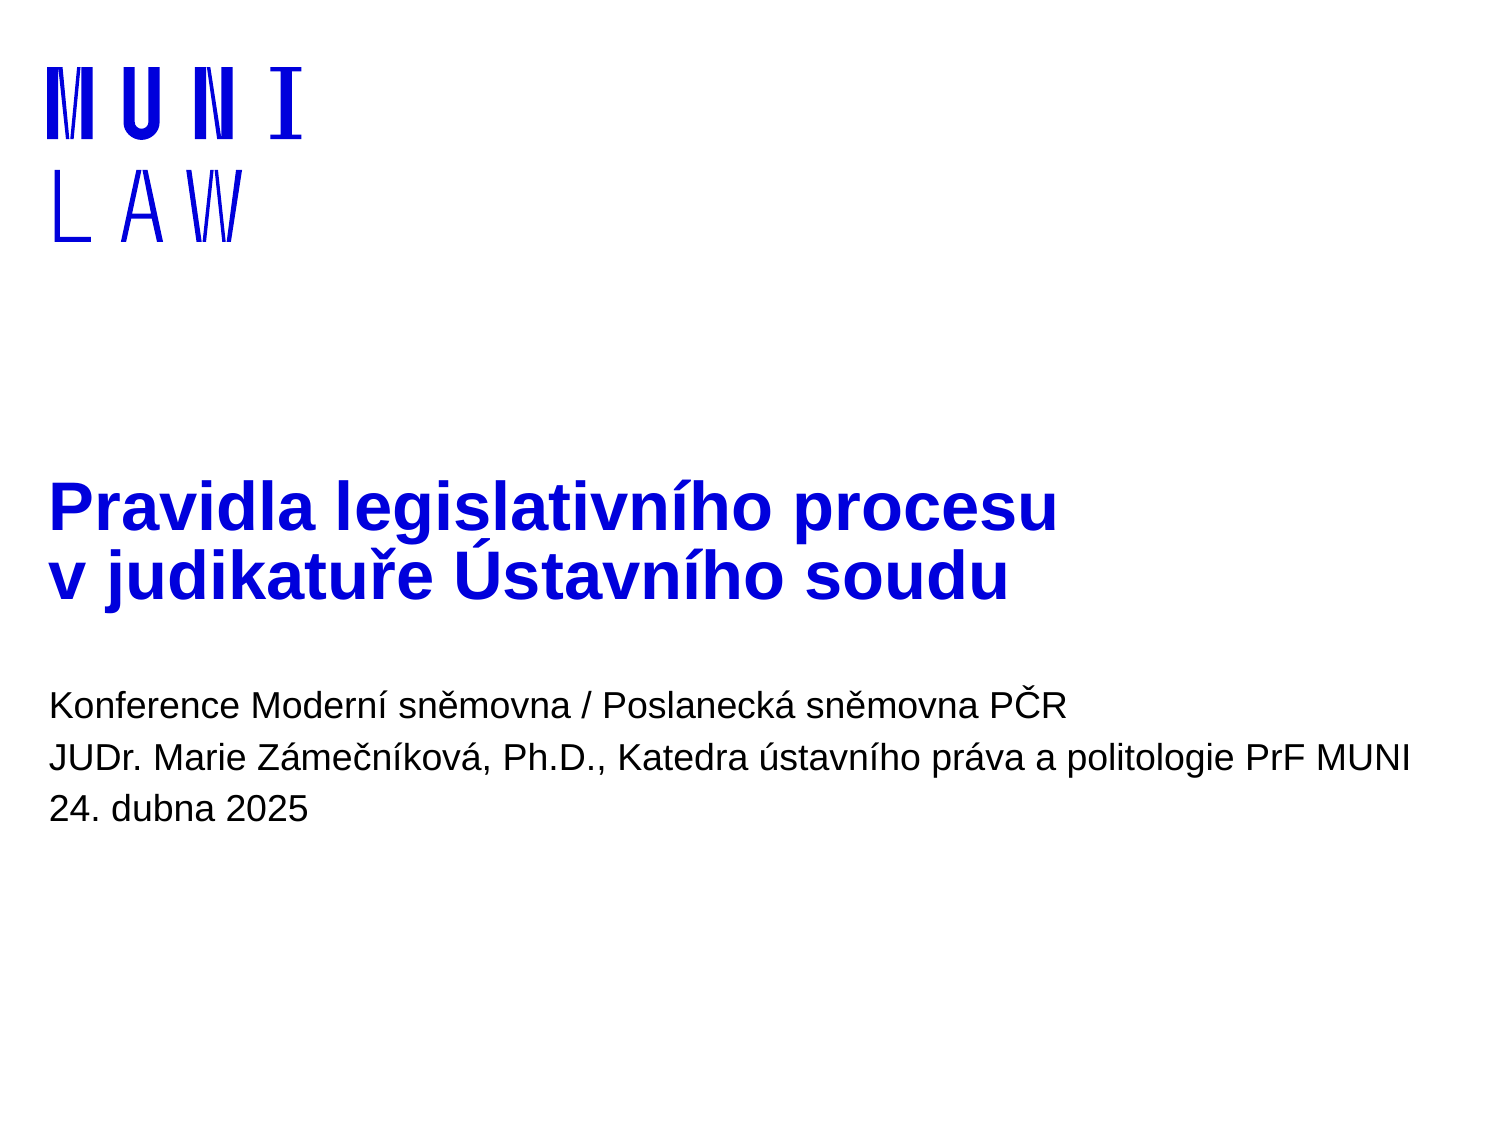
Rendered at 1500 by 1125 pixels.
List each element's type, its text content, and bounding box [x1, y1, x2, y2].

title Pravidla legislativního procesu v judikatuře Ústavního soudu [49, 475, 1447, 668]
subtitle Konference Moderní sněmovna / Poslanecká sněmovna PČR JUDr. Marie Zámečníková, Ph.D., Katedra ústavního práva a politologie PrF MUNI 24. dubna 2025 [49, 675, 1447, 790]
